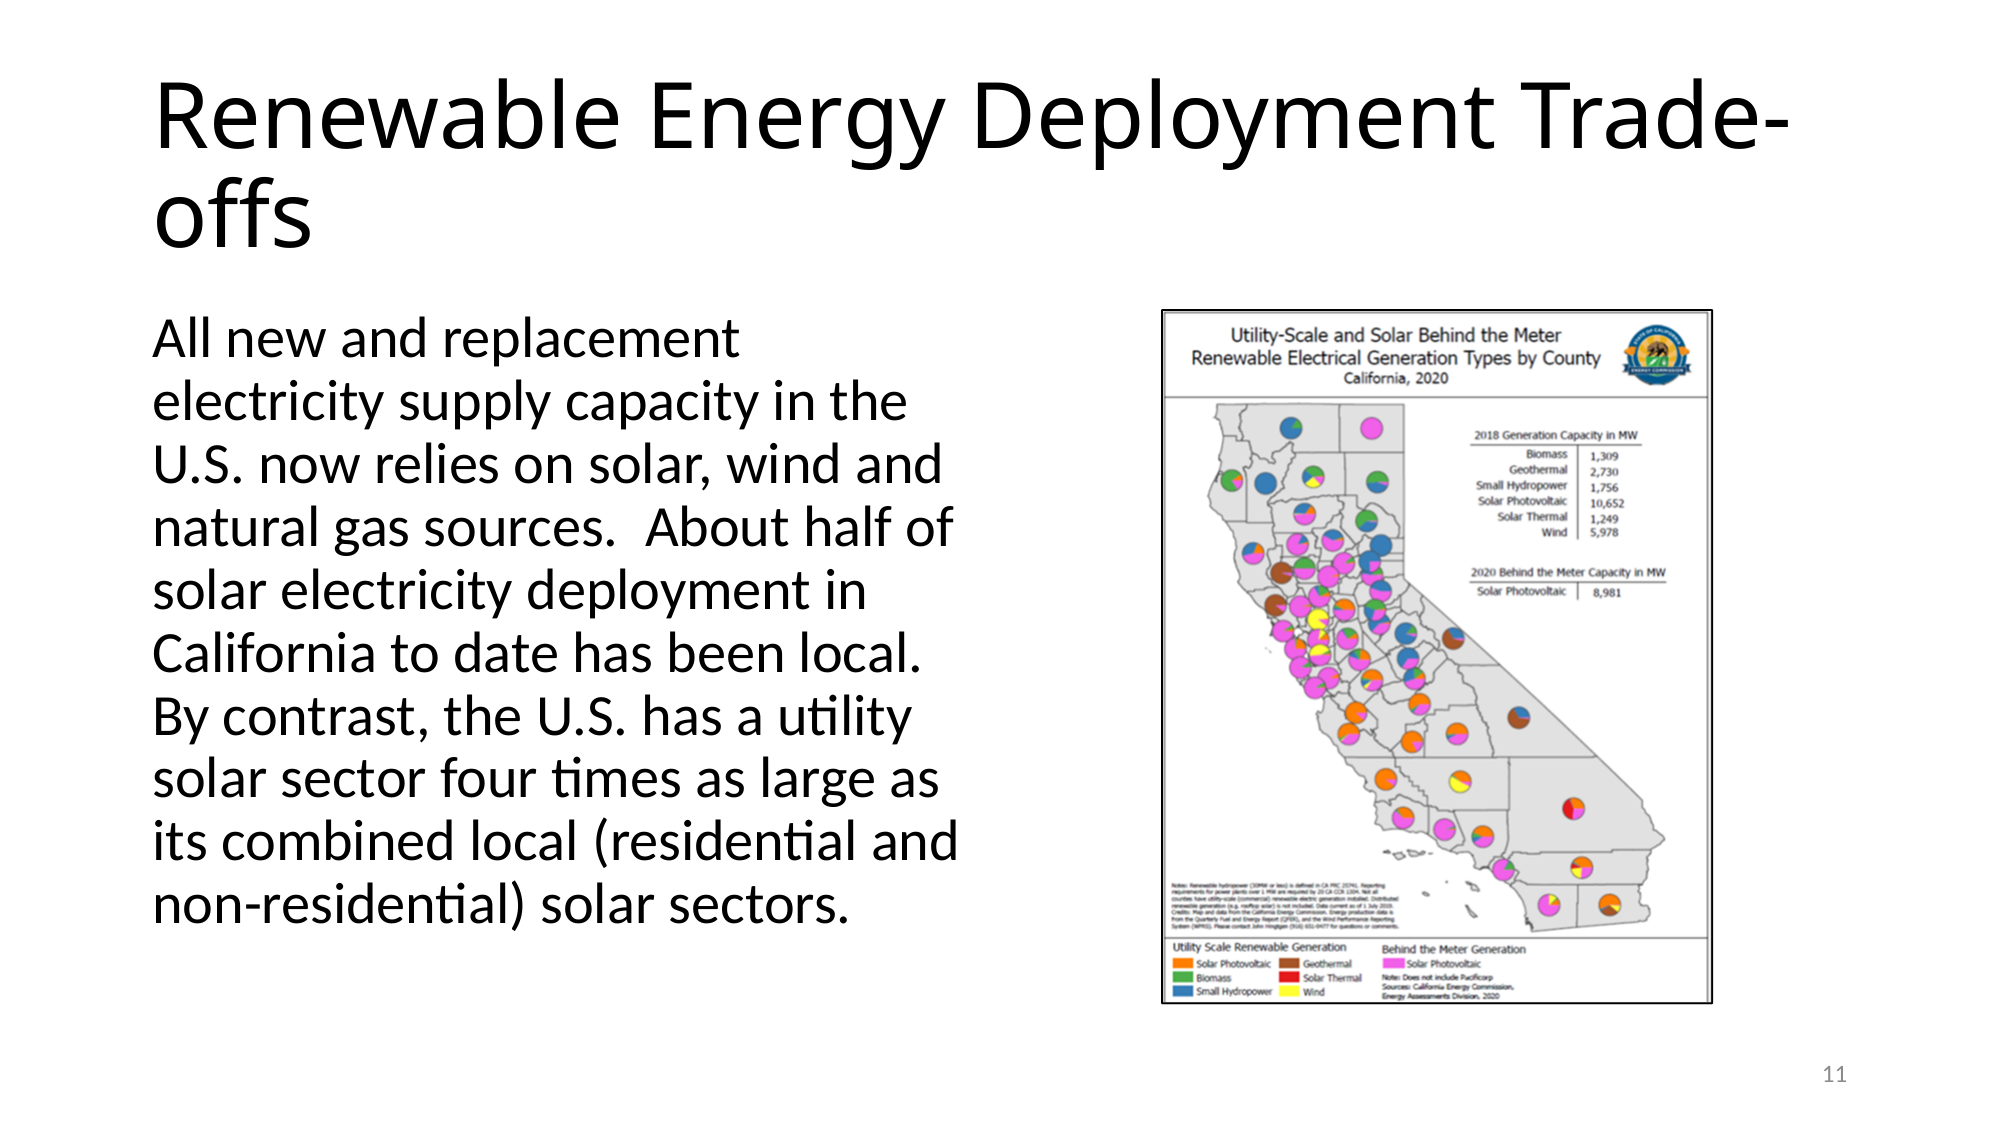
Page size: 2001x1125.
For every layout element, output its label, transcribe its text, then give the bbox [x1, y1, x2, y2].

slide_number 11 [1412, 1042, 1863, 1103]
list All new and replacement electricity supply capacity in the U.S. now relies on solar, wind and natural gas sources. About half of solar electricity deployment in California to date has been local. By contrast, the U.S. has a utility solar sector four times as large as its combined local (residential and non-residential) solar sectors. [137, 299, 988, 1014]
title Renewable Energy Deployment Trade-offs [137, 59, 1863, 278]
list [1160, 308, 1714, 1005]
